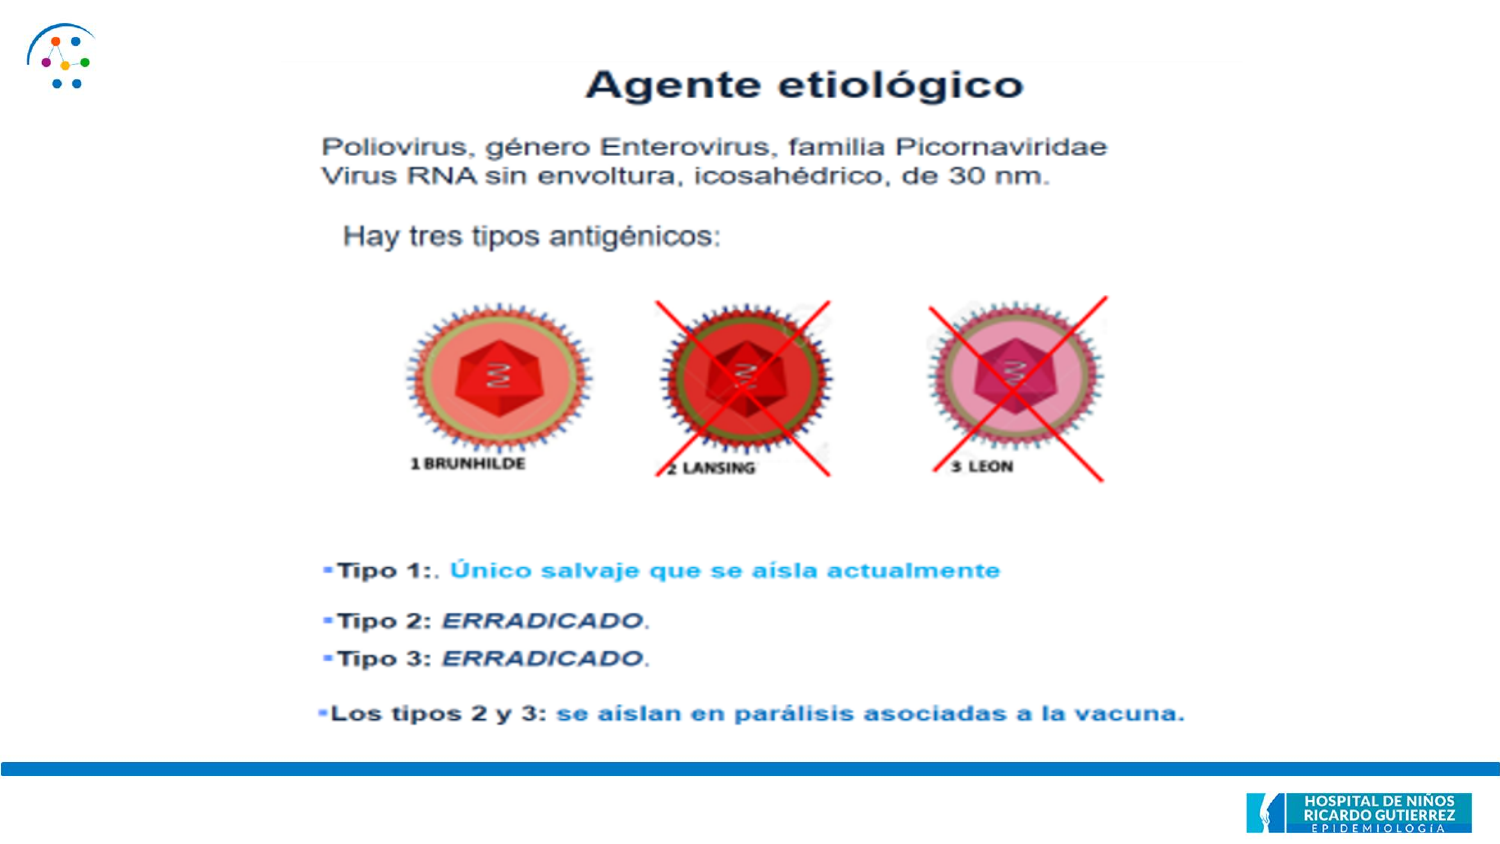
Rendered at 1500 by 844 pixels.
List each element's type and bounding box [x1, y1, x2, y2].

picture [0, 0, 1500, 844]
text_box [275, 144, 1084, 520]
text_box [225, 478, 1275, 694]
